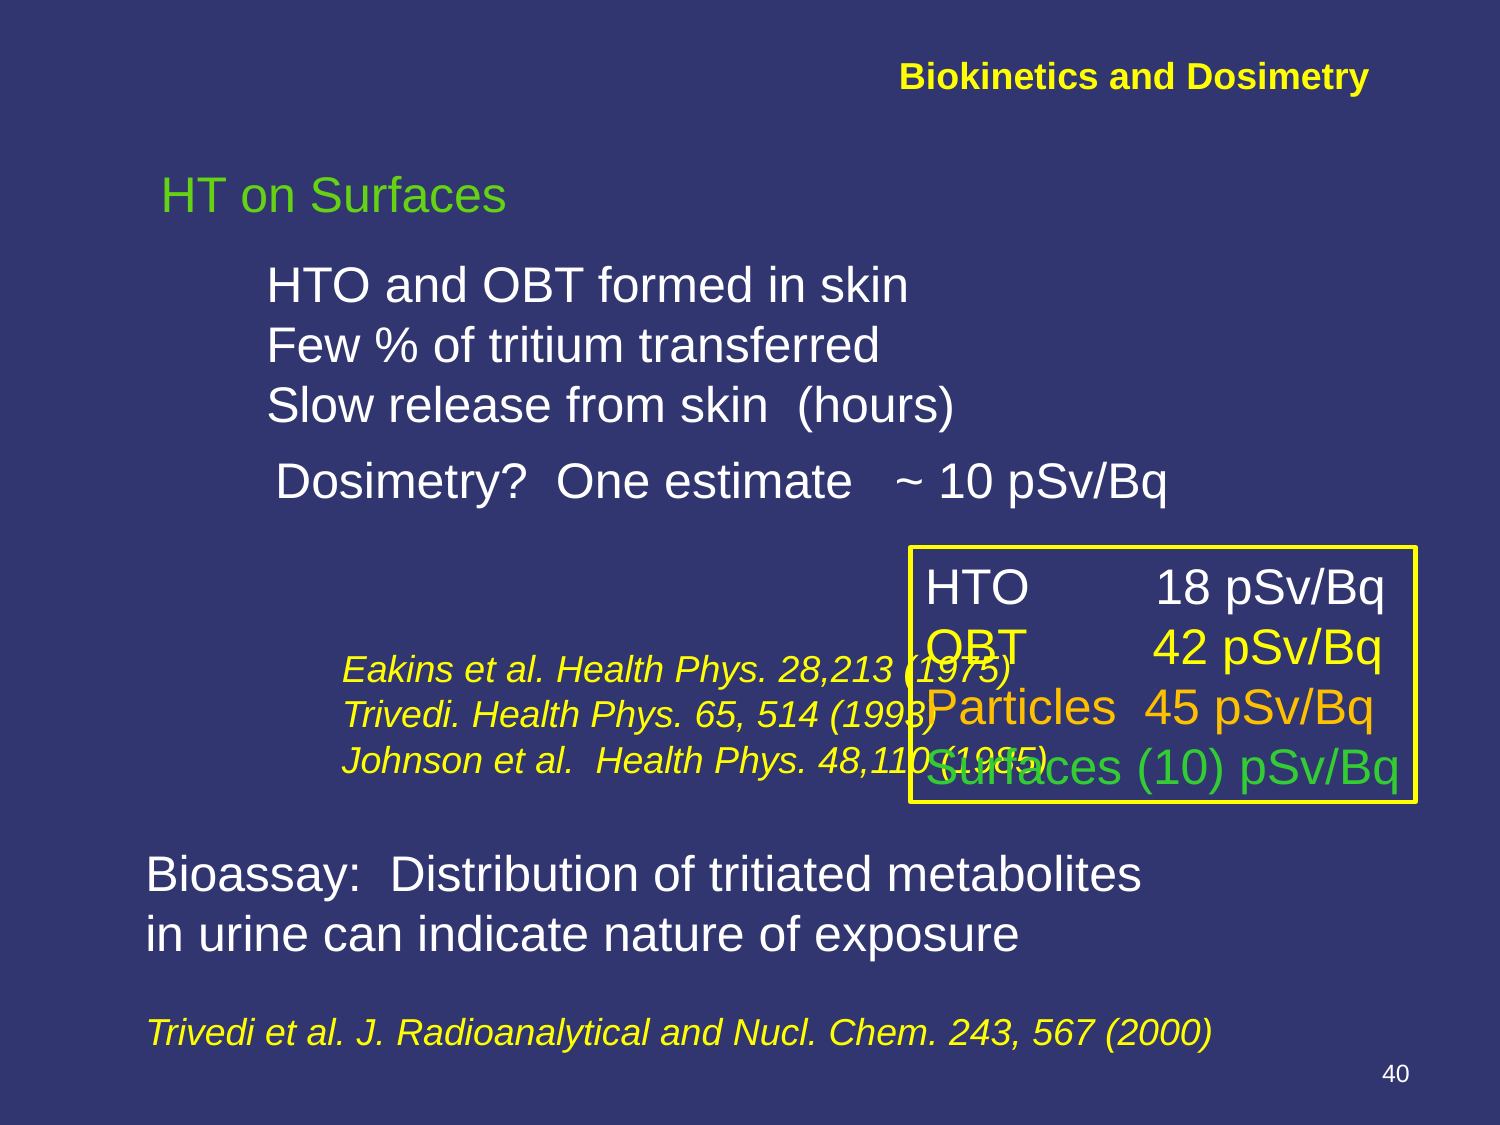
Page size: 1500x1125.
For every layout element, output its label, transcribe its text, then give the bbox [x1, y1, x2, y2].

text_box Johnson et al. Health Phys. 48,110 (1985) [327, 728, 910, 789]
text_box HTO 18 pSv/Bq OBT 42 pSv/Bq Particles 45 pSv/Bq Surfaces (10) pSv/Bq [910, 547, 1416, 803]
text_box HTO and OBT formed in skin Few % of tritium transferred Slow release from skin (hours) [251, 245, 1324, 440]
text_box Trivedi et al. J. Radioanalytical and Nucl. Chem. 243, 567 (2000) [130, 1000, 1249, 1061]
text_box HT on Surfaces [145, 154, 1355, 530]
slide_number 40 [1074, 1042, 1425, 1103]
text_box Dosimetry? One estimate ~ 10 pSv/Bq [260, 441, 1185, 517]
text_box Eakins et al. Health Phys. 28,213 (1975) Trivedi. Health Phys. 65, 514 (1993) [327, 637, 910, 728]
text_box Biokinetics and Dosimetry [86, 44, 1385, 105]
text_box Bioassay: Distribution of tritiated metabolites in urine can indicate nature of exposure [130, 834, 1204, 970]
